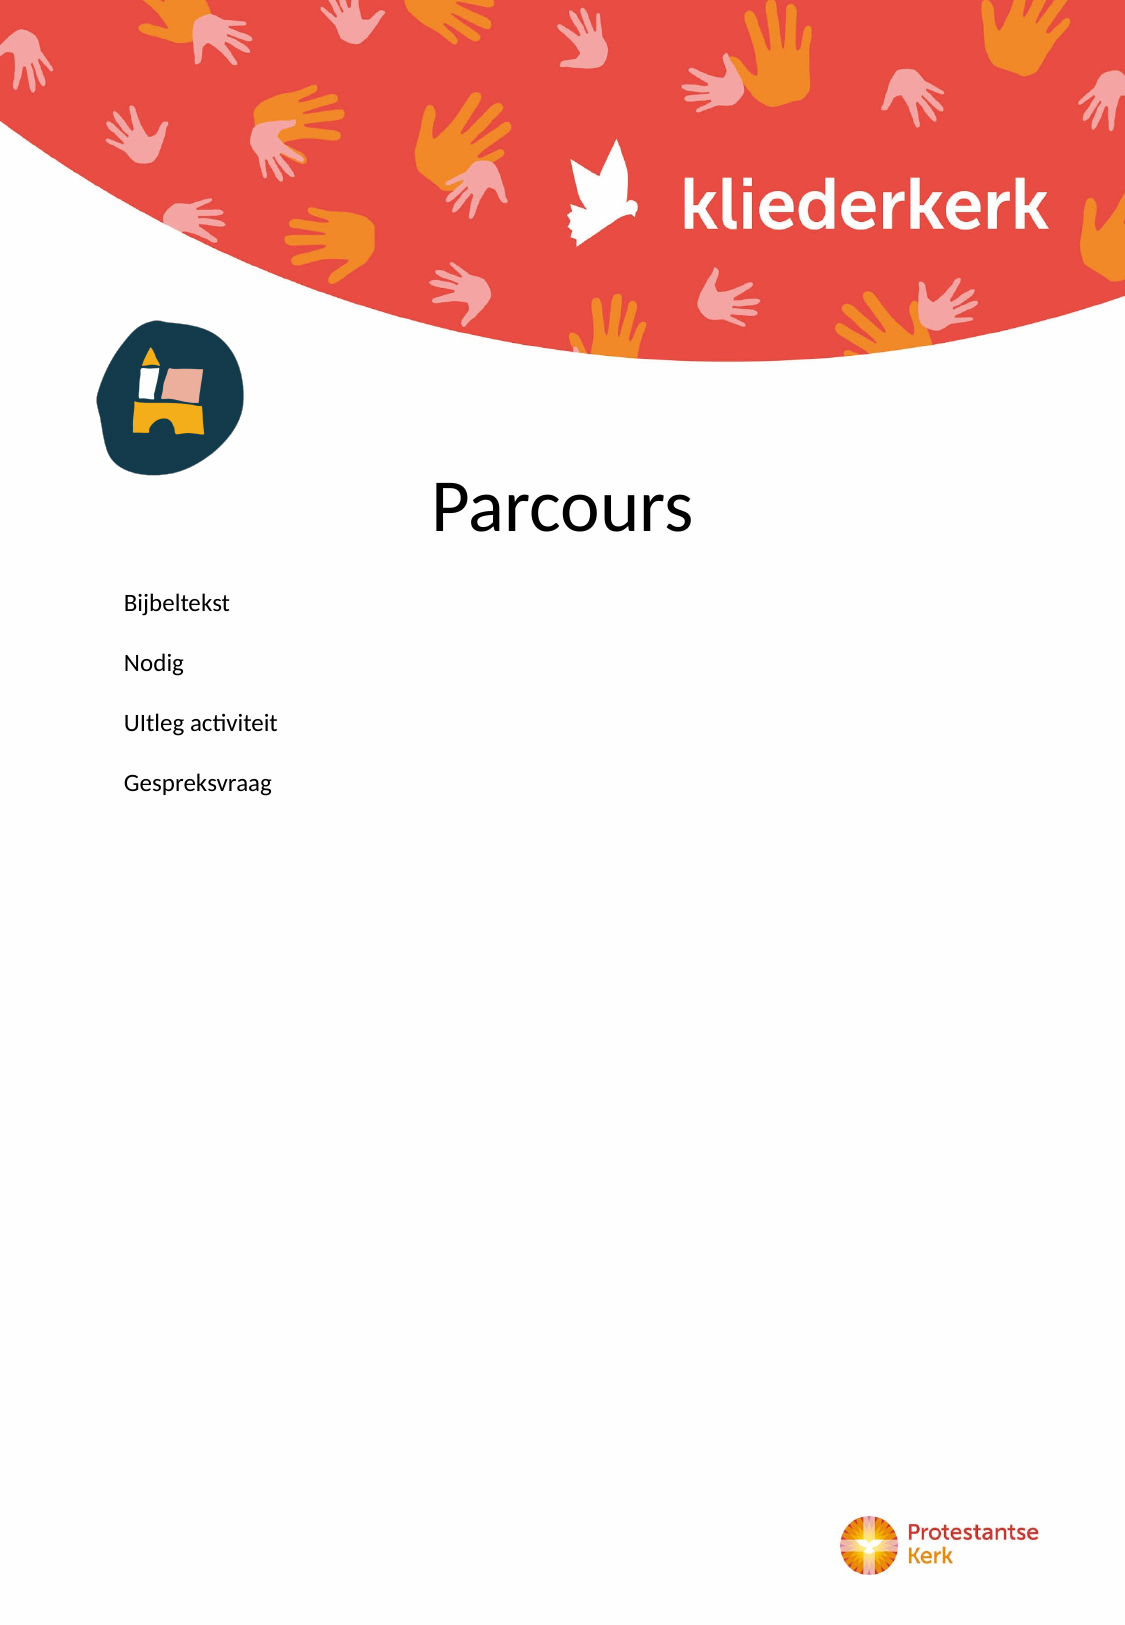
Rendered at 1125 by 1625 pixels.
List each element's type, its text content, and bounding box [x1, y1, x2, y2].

text_box Parcours Bijbeltekst Nodig UItleg activiteit Gespreksvraag [108, 351, 1017, 1511]
picture [0, 0, 1125, 1625]
